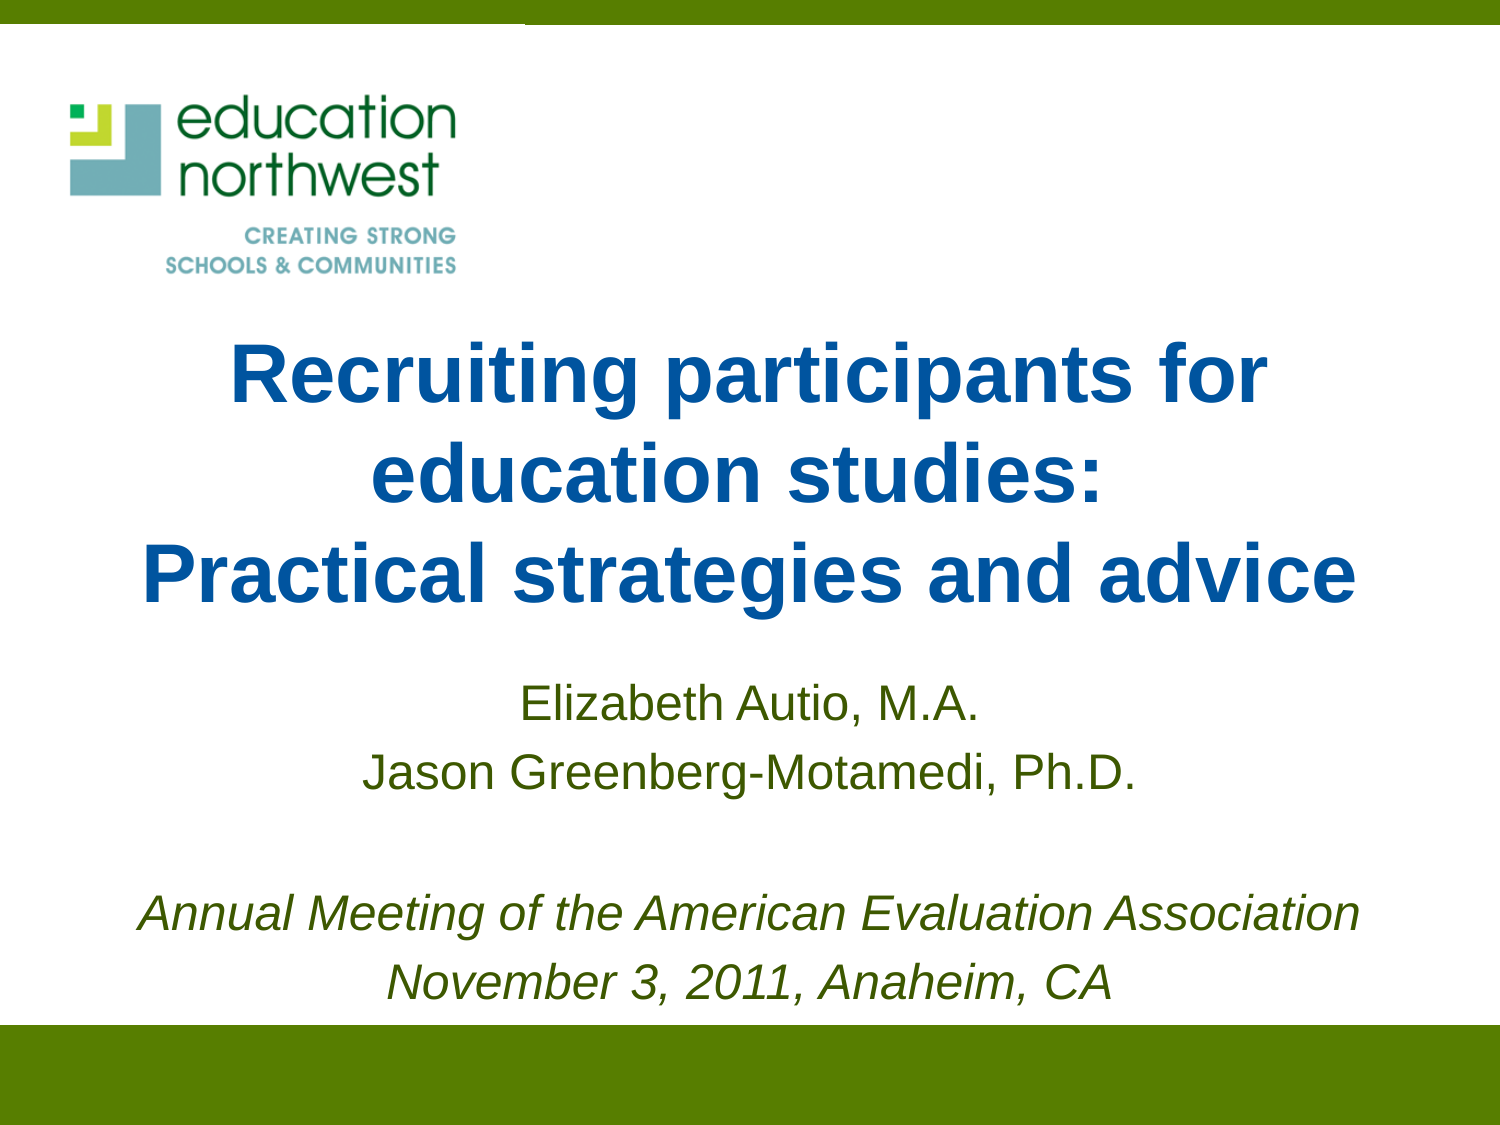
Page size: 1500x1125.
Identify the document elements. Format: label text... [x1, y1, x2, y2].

title Recruiting participants for education studies: Practical strategies and advice [68, 337, 1432, 601]
subtitle Elizabeth Autio, M.A. Jason Greenberg-Motamedi, Ph.D. Annual Meeting of the American Evaluation Association November 3, 2011, Anaheim, CA [62, 662, 1438, 1026]
picture [0, 24, 525, 344]
